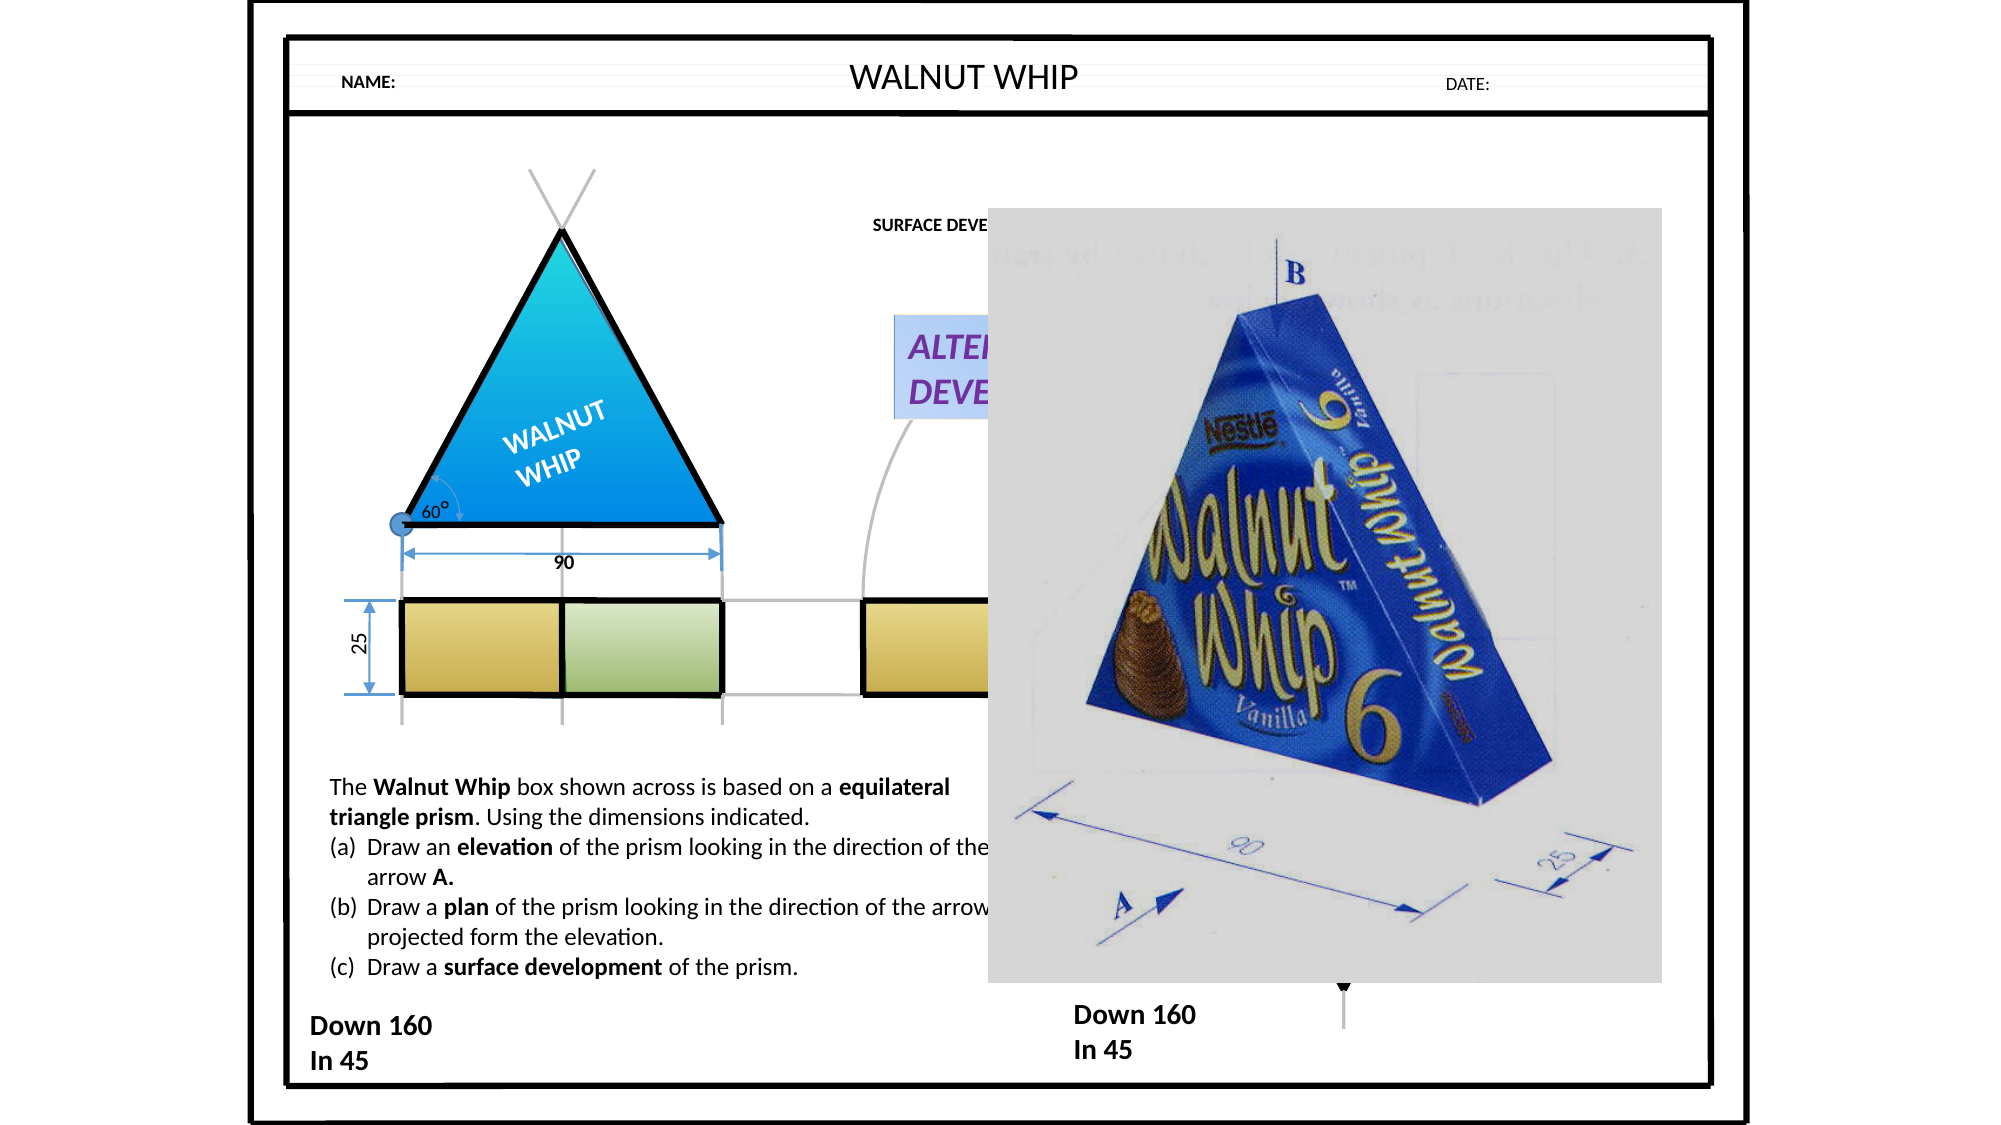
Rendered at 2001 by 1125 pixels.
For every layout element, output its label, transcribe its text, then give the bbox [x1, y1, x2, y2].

picture [988, 208, 1662, 983]
text_box WALNUT WHIP [834, 44, 1367, 104]
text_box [402, 523, 722, 571]
text_box [389, 512, 400, 537]
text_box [400, 238, 724, 698]
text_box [344, 600, 397, 695]
text_box DATE: [1431, 63, 1750, 102]
text_box Down 160 In 45 [1059, 987, 1461, 1073]
text_box Down 160 In 45 [295, 998, 697, 1084]
text_box The Walnut Whip box shown across is based on a equilateral triangle prism. Using the dimensions indicated. Draw an elevation of the prism looking in the direction of the arrow A. Draw a plan of the prism looking in the direction of the arrow B, projected form the elevation. Draw a surface development of the prism. [314, 763, 1036, 988]
text_box SURFACE DEVELOPMENT OF OBJECT [858, 205, 1201, 243]
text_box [863, 262, 1510, 985]
text_box NAME: [326, 62, 646, 100]
text_box 25 [336, 591, 379, 671]
